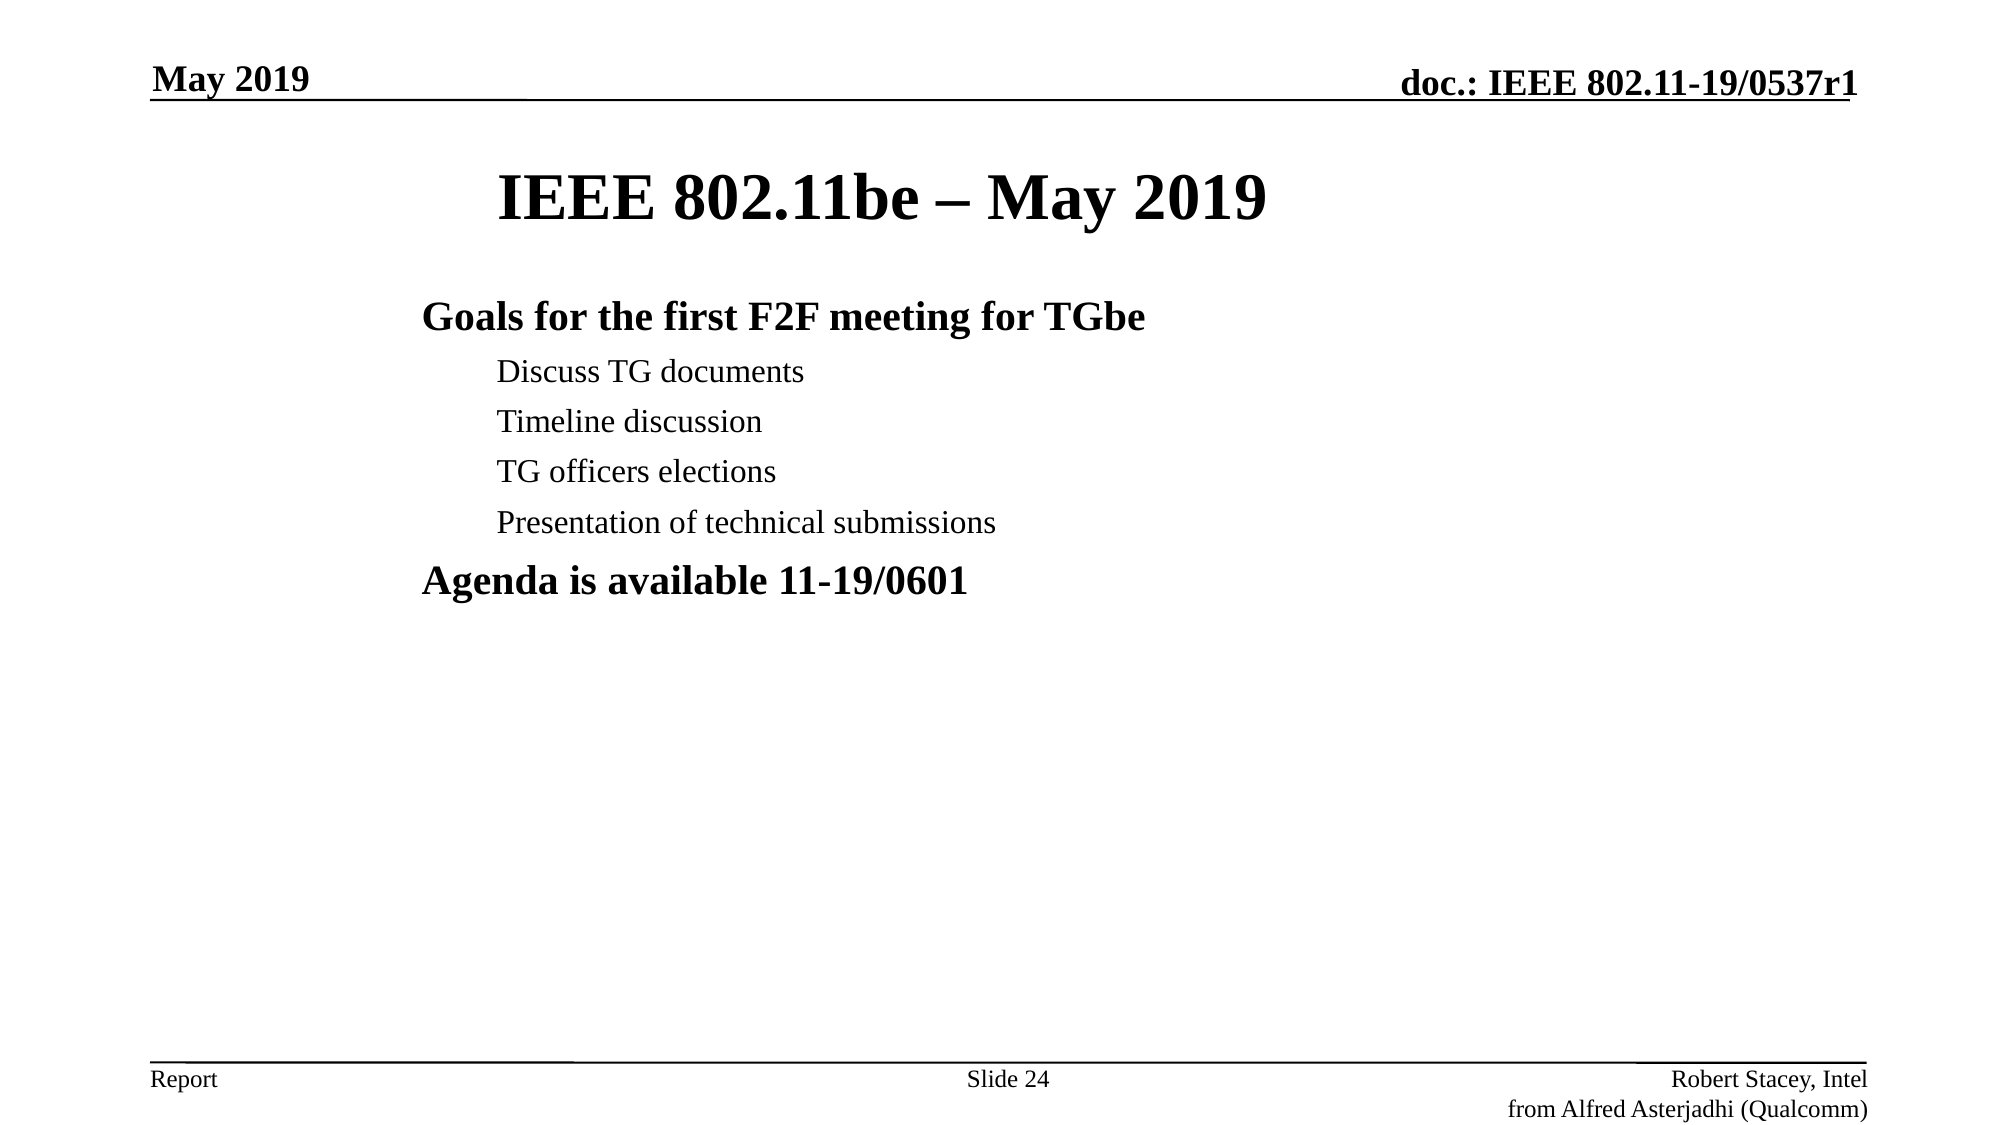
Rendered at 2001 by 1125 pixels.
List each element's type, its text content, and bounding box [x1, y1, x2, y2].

title IEEE 802.11be – May 2019 [244, 105, 1521, 281]
footer Robert Stacey, Intel from Alfred Asterjadhi (Qualcomm) [1171, 1061, 1869, 1093]
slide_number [152, 54, 563, 100]
list Goals for the first F2F meeting for TGbe Discuss TG documents Timeline discussion TG officers elections Presentation of technical submissions Agenda is available 11-19/0601 [406, 280, 1610, 1032]
slide_number Slide 24 [950, 1061, 1067, 1123]
